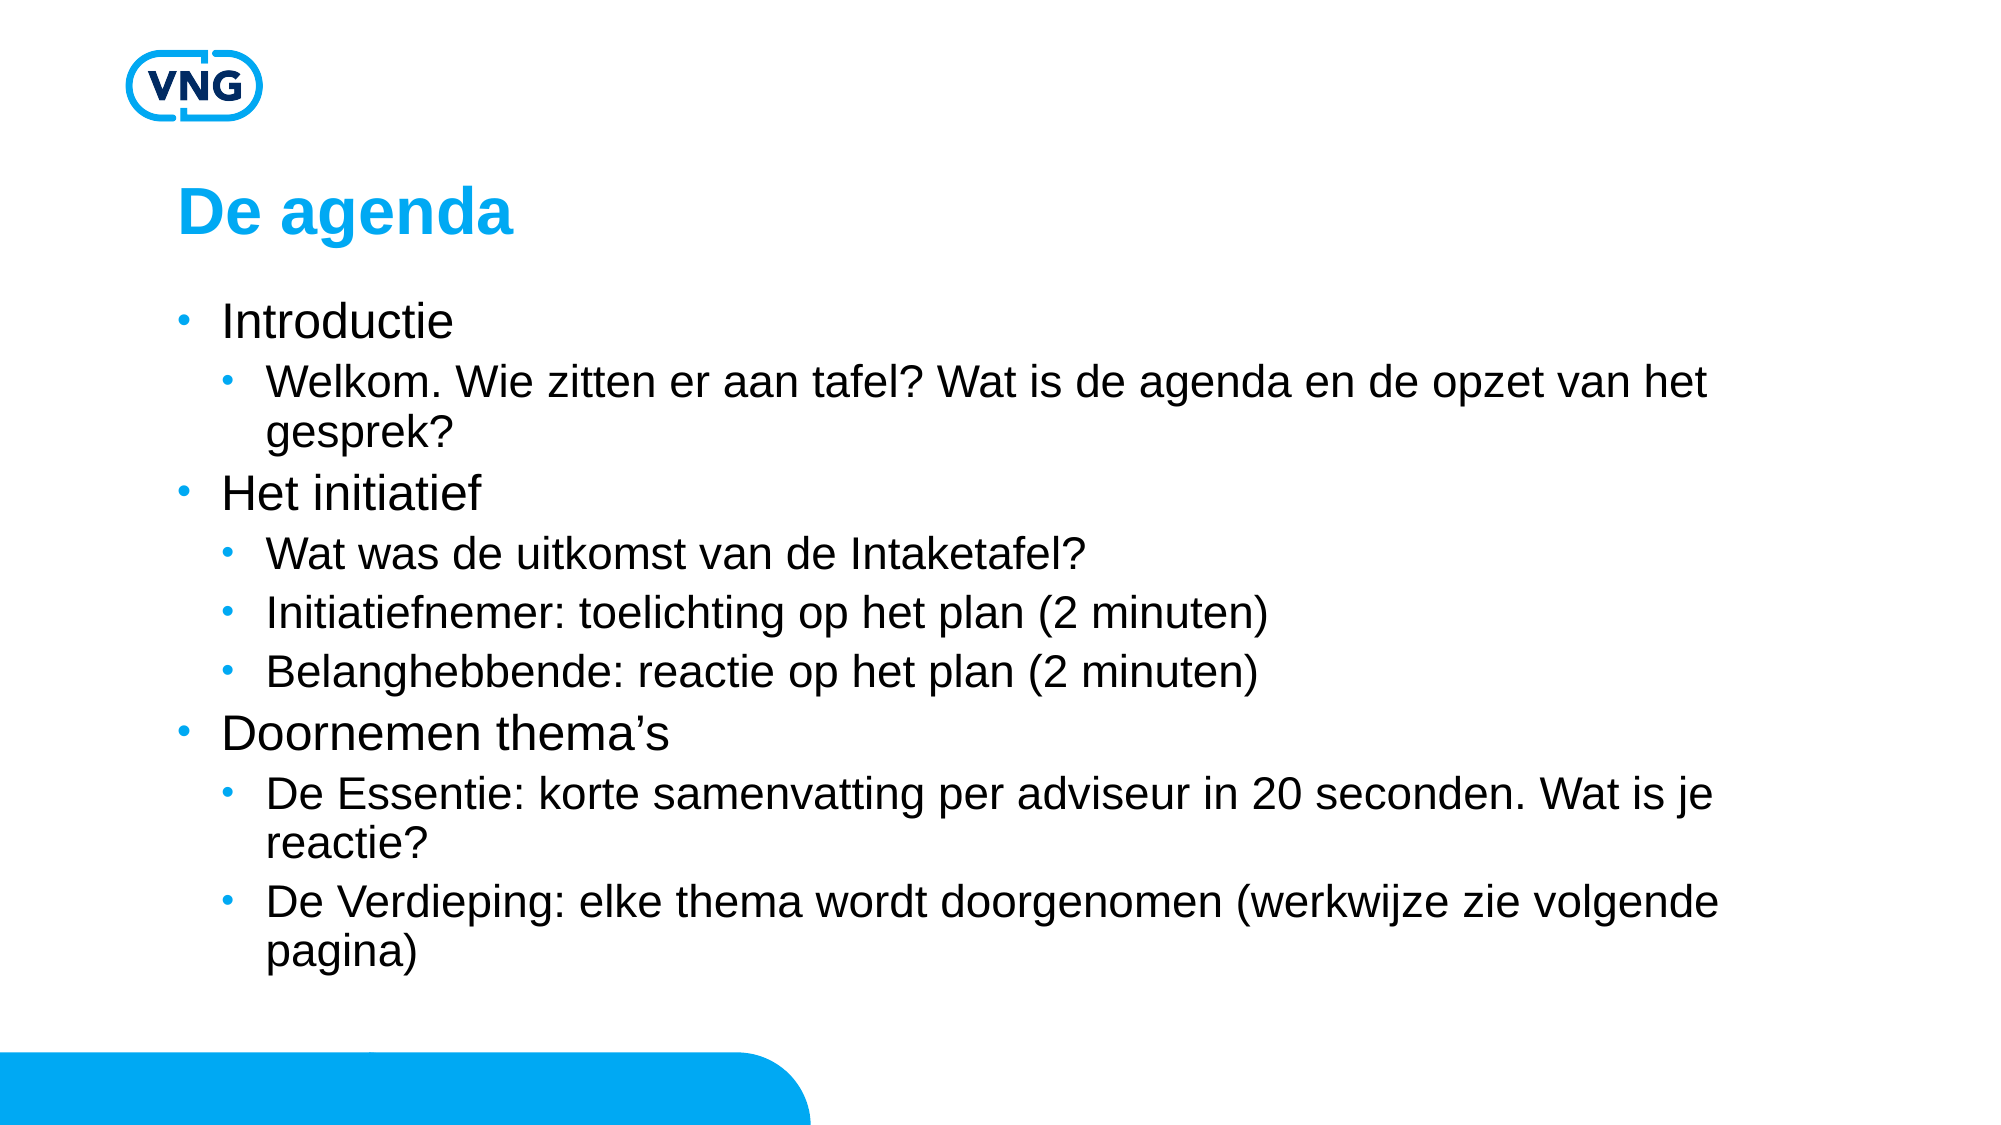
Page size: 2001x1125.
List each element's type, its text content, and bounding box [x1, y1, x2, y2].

list Introductie Welkom. Wie zitten er aan tafel? Wat is de agenda en de opzet van het gesprek? Het initiatief Wat was de uitkomst van de Intaketafel? Initiatiefnemer: toelichting op het plan (2 minuten) Belanghebbende: reactie op het plan (2 minuten) Doornemen thema’s De Essentie: korte samenvatting per adviseur in 20 seconden. Wat is je reactie? De Verdieping: elke thema wordt doorgenomen (werkwijze zie volgende pagina) [177, 295, 1823, 1034]
title De agenda [177, 177, 1823, 295]
picture [79, 0, 433, 202]
